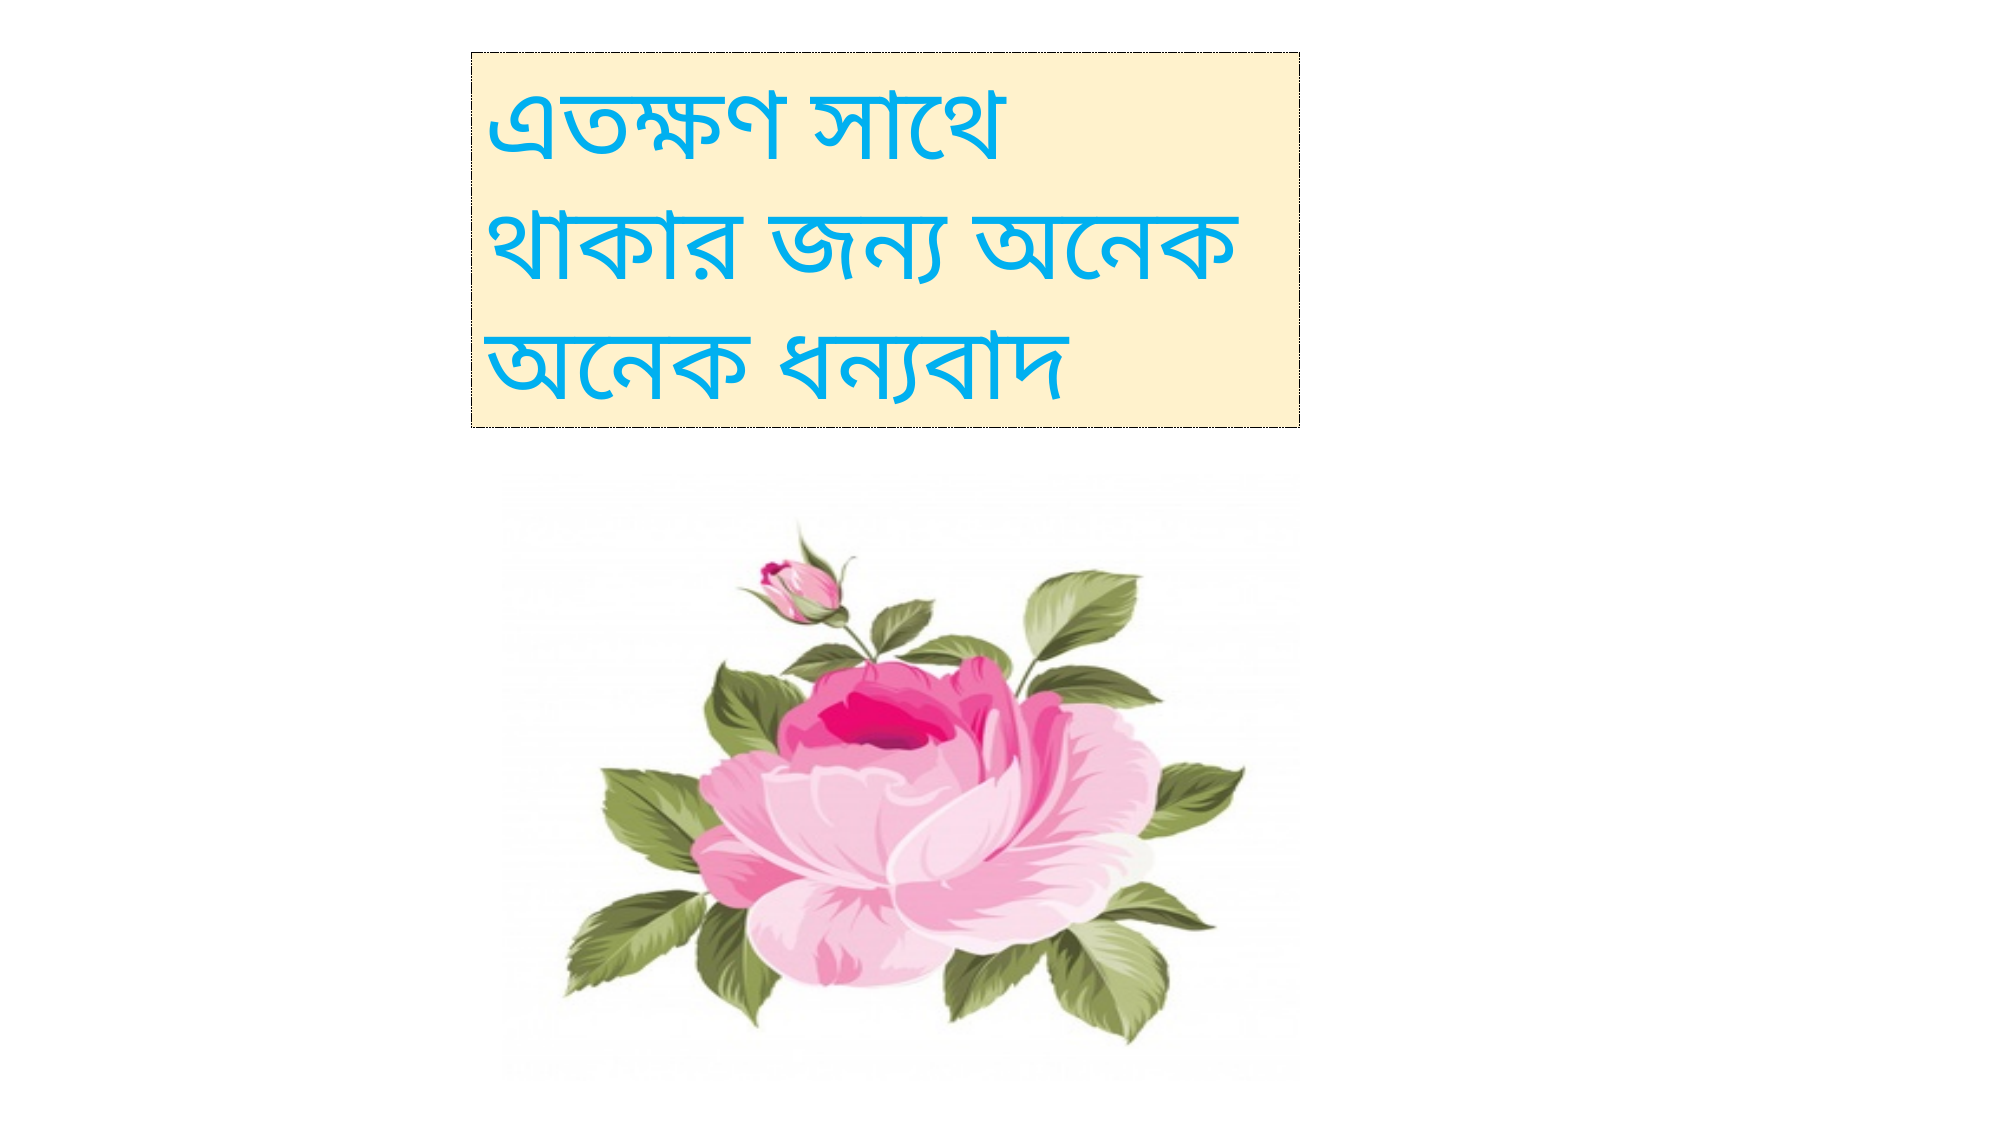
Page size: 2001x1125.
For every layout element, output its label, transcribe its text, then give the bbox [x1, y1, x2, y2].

text_box এতক্ষণ সাথে থাকার জন্য অনেক অনেক ধন্যবাদ [471, 52, 1300, 428]
picture [502, 474, 1300, 1081]
